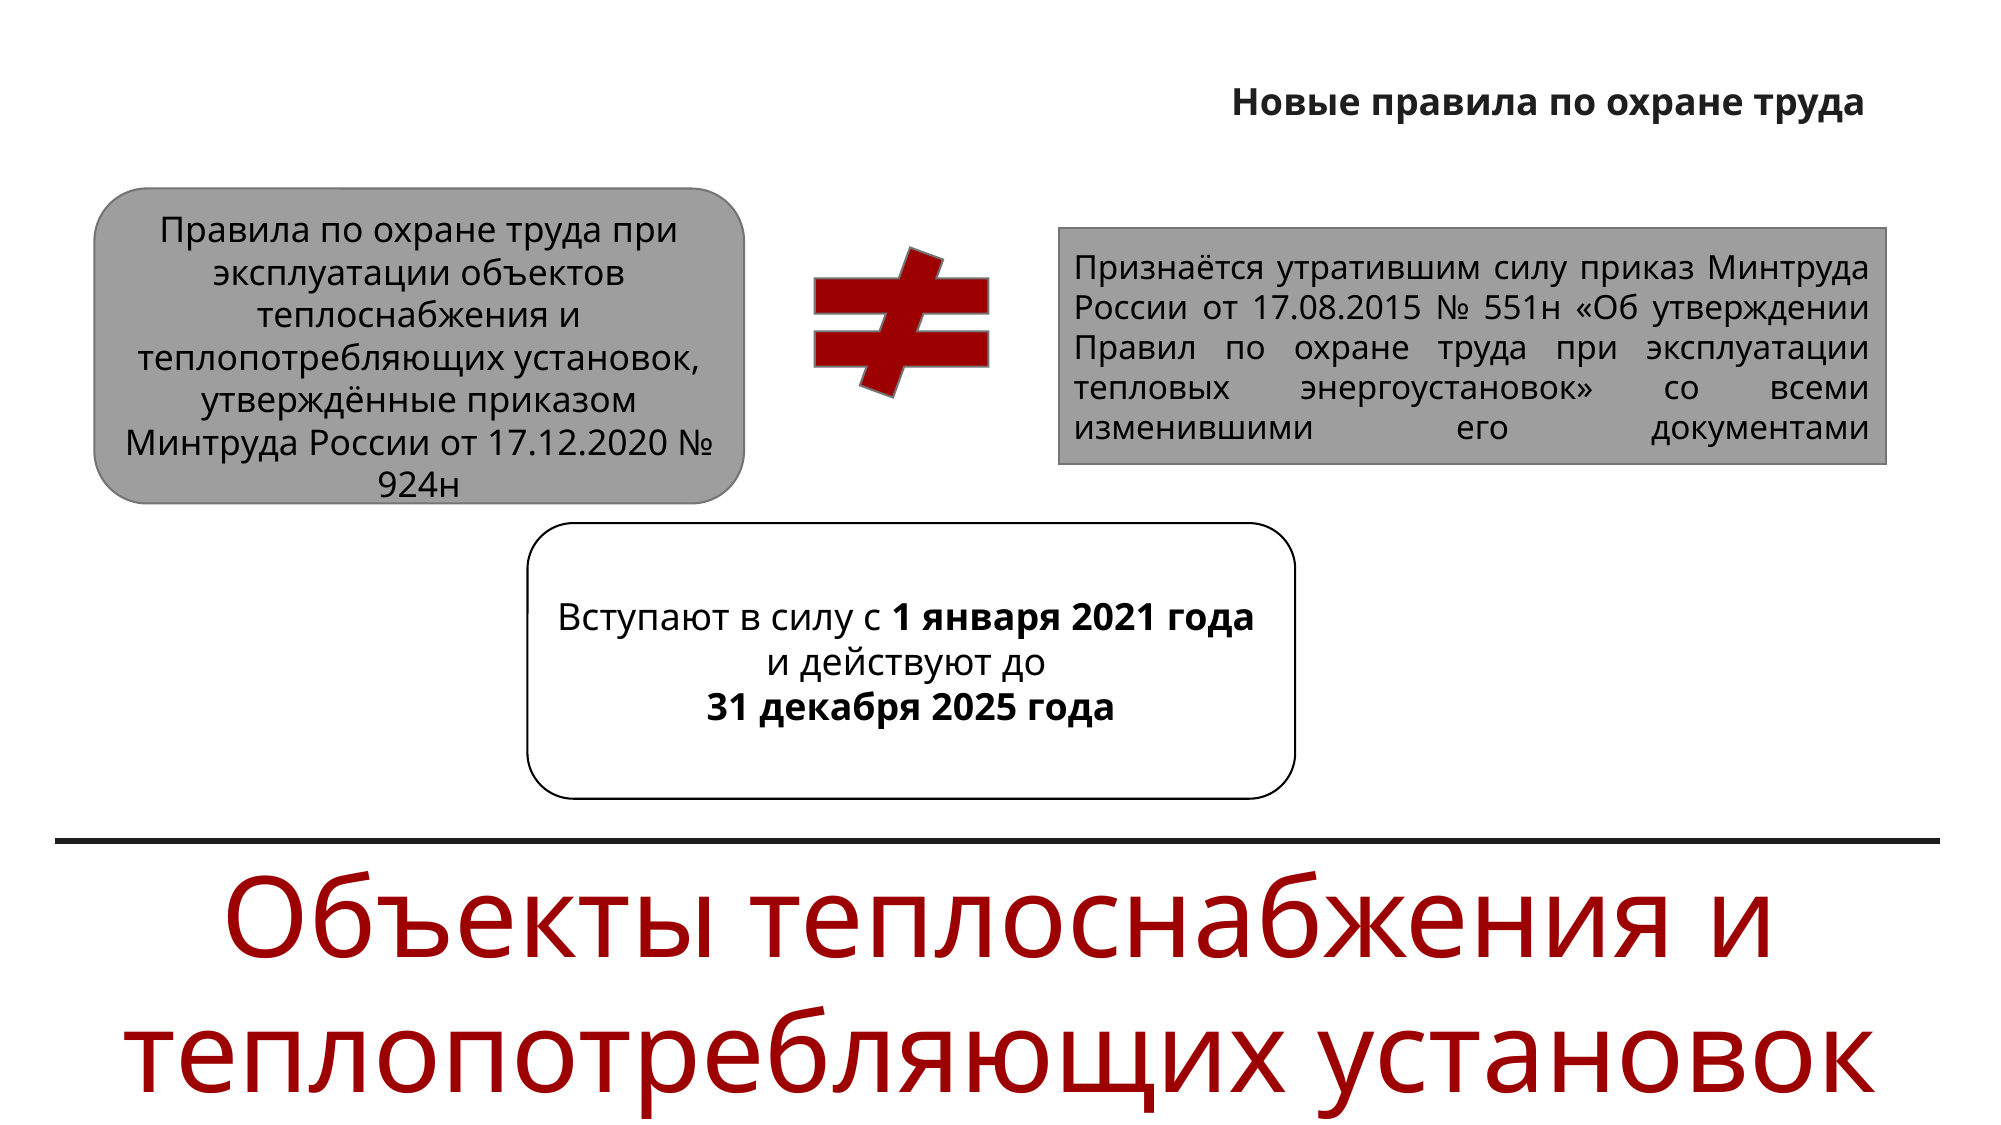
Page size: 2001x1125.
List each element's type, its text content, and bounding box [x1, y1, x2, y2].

text_box Объекты теплоснабжения и теплопотребляющих установок [0, 838, 2000, 1125]
text_box Вступают в силу с 1 января 2021 года и действуют до 31 декабря 2025 года [526, 522, 1297, 800]
text_box [813, 246, 990, 399]
text_box Новые правила по охране труда [1216, 70, 1906, 181]
picture [55, 838, 1940, 845]
text_box Правила по охране труда при эксплуатации объектов теплоснабжения и теплопотребляющих установок, утверждённые приказом Минтруда России от 17.12.2020 № 924н [93, 187, 746, 505]
text_box Признаётся утратившим силу приказ Минтруда России от 17.08.2015 № 551н «Об утверждении Правил по охране труда при эксплуатации тепловых энергоустановок» со всеми изменившими его документами [1058, 227, 1887, 465]
